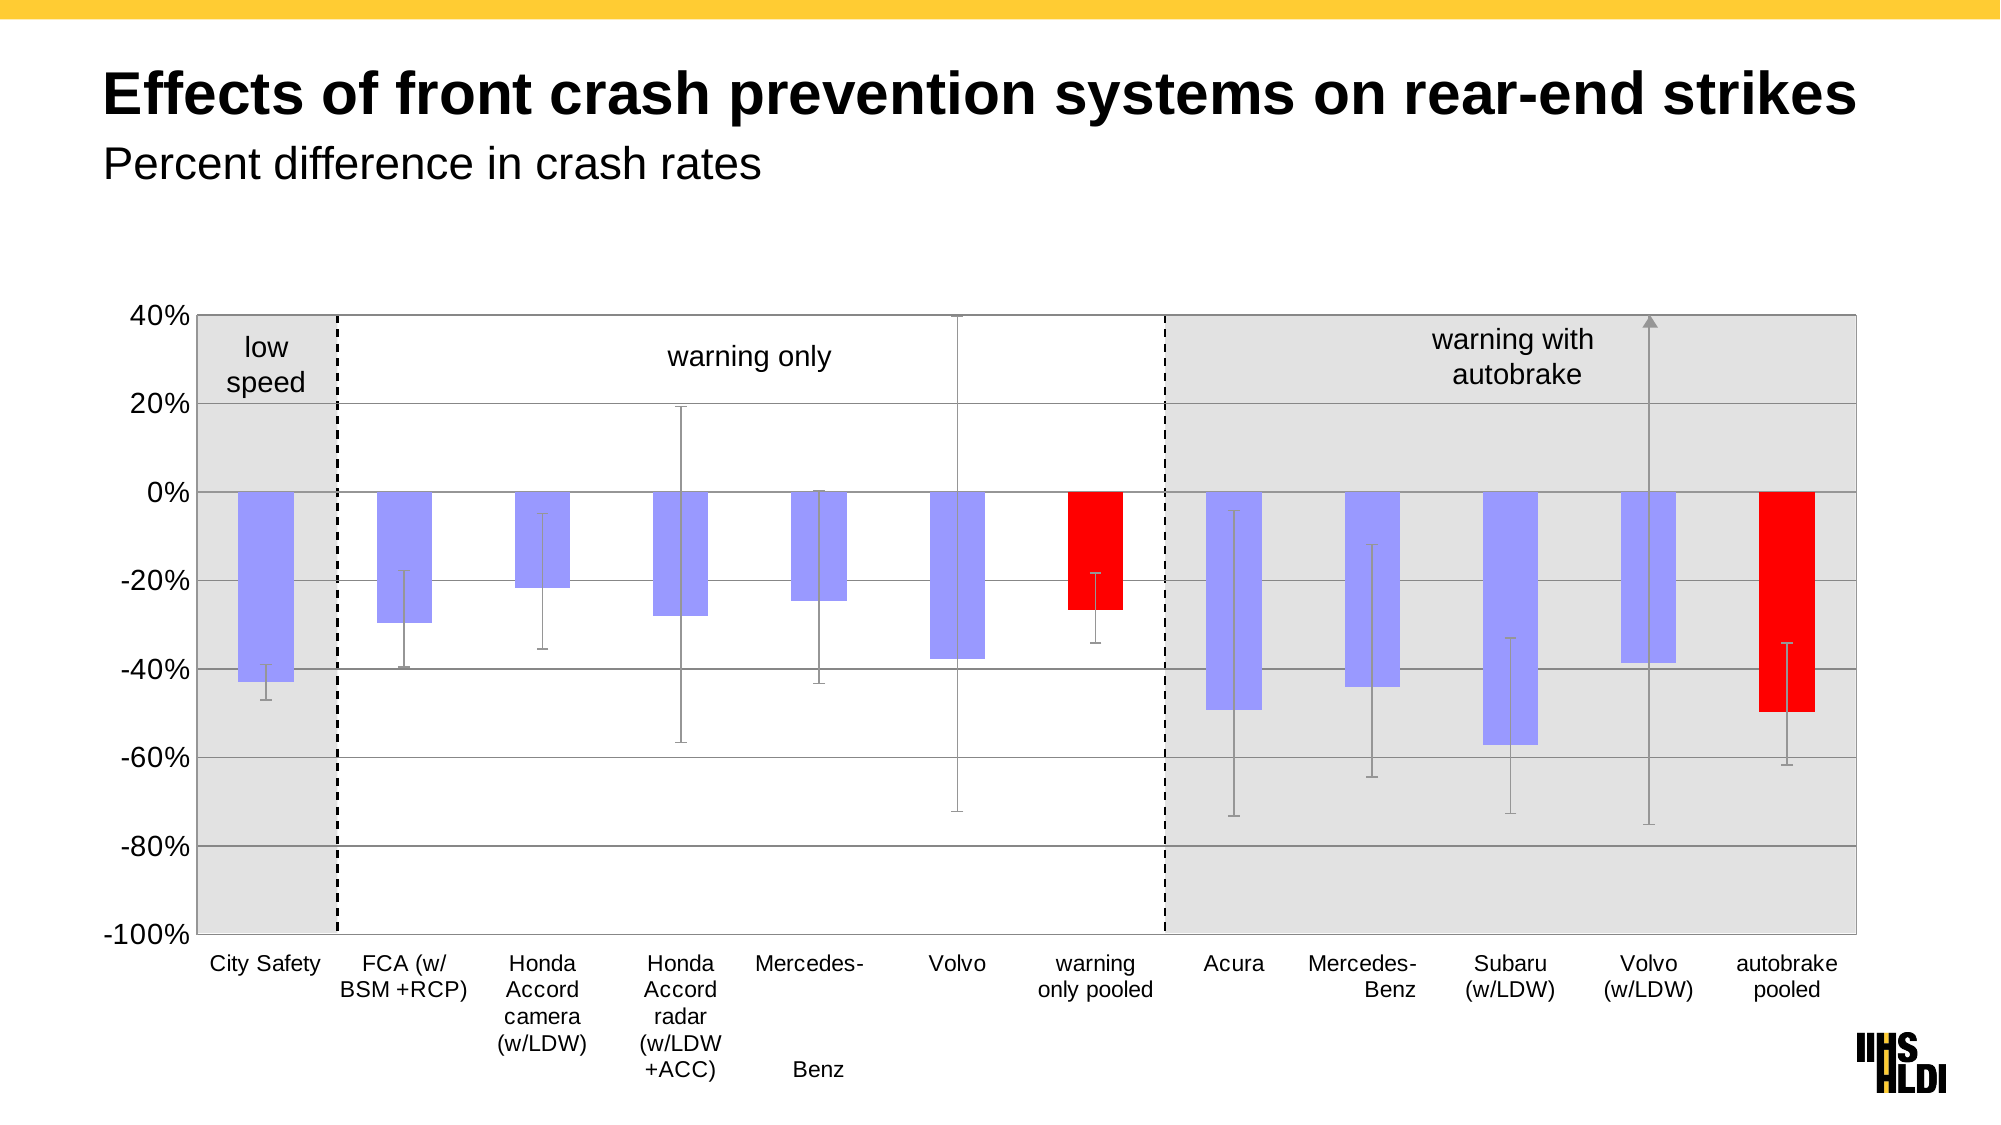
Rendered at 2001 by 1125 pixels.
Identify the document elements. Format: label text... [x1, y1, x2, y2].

picture [1932, 1032, 1946, 1093]
title Effects of front crash prevention systems on rear-end strikes [102, 62, 1946, 128]
chart [82, 252, 1932, 1125]
list Percent difference in crash rates [102, 137, 1946, 190]
